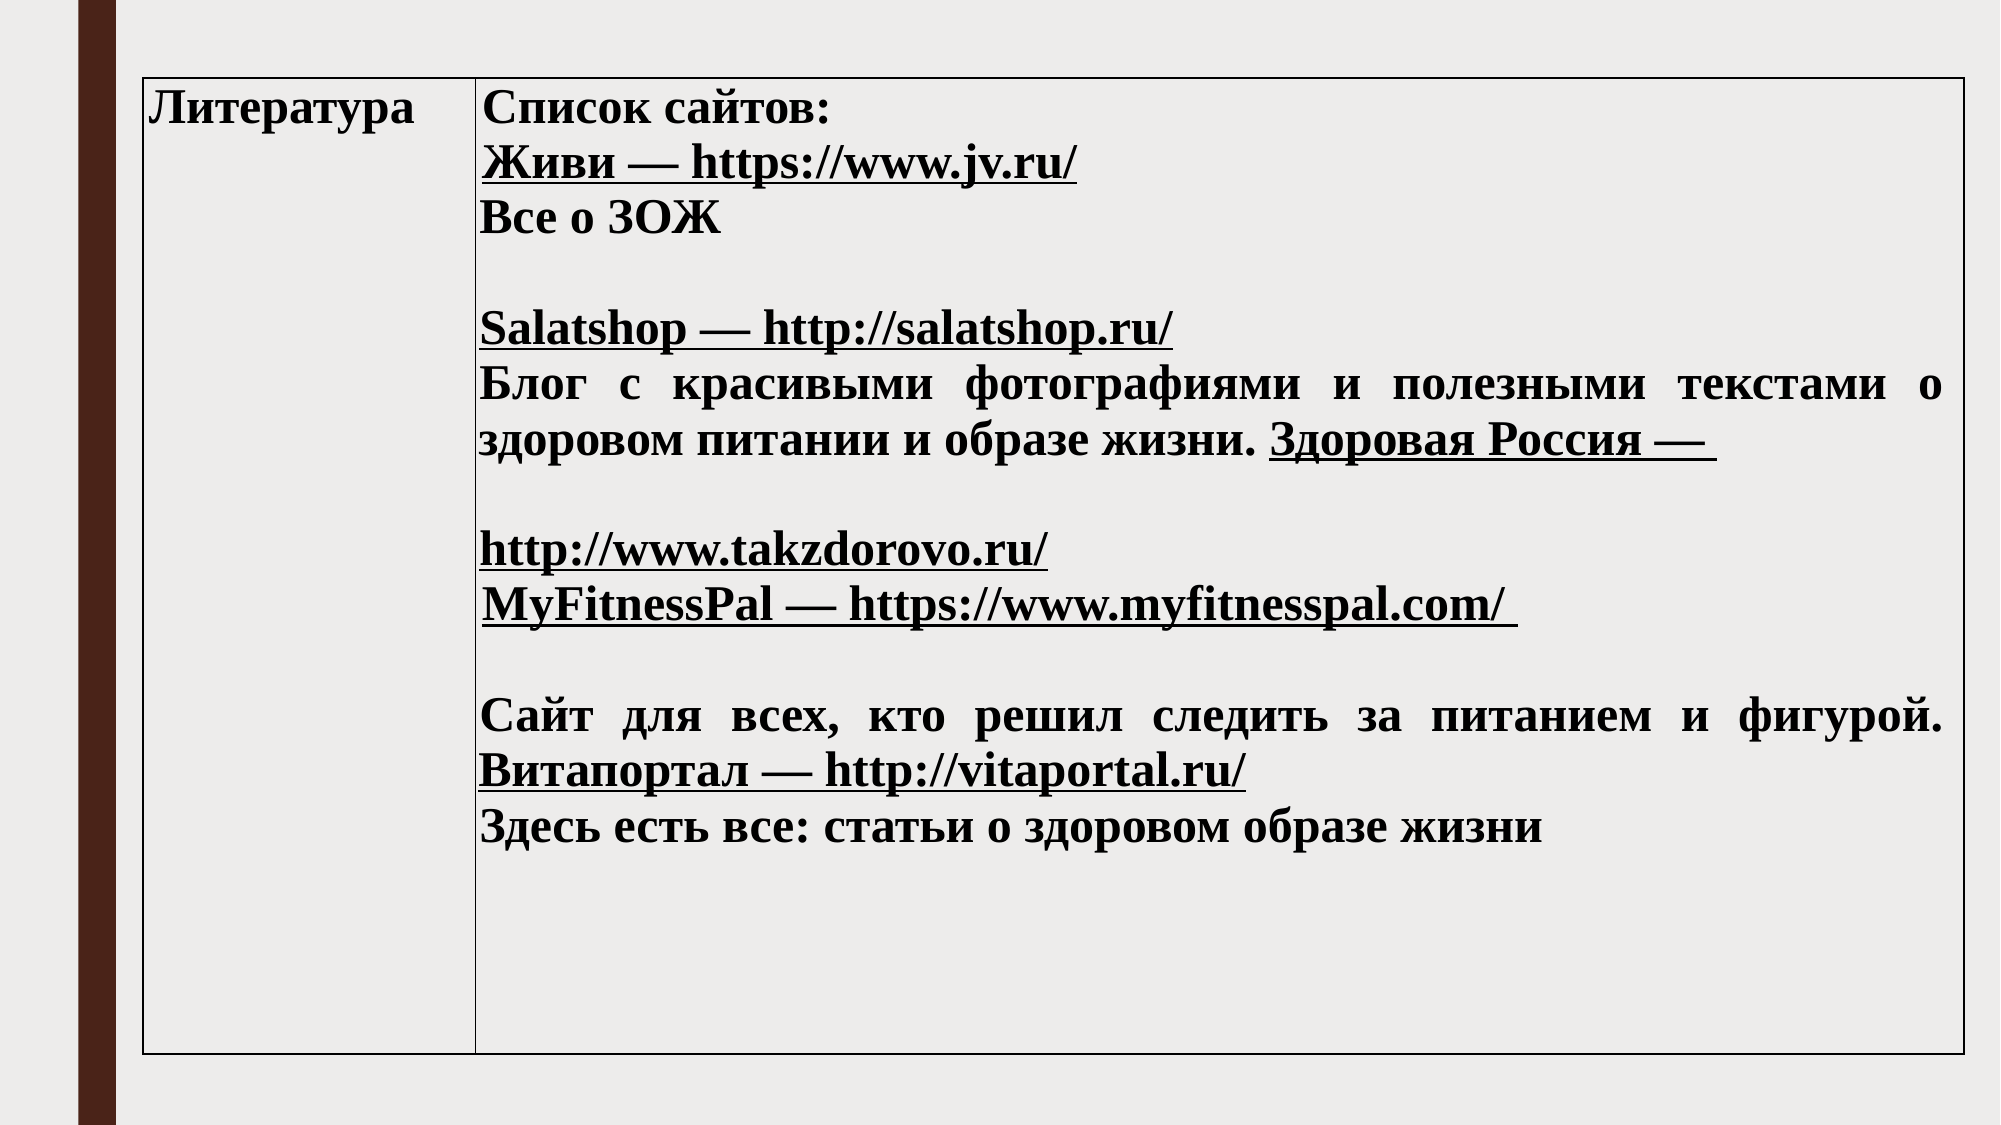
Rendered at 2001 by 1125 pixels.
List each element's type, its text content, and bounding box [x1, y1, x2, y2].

table_header Список сайтов: Живи — https://www.jv.ru/ Все о ЗОЖ Salatshop — http://salatshop.ru/ Блог с красивыми фотографиями и полезными текстами о здоровом питании и образе жизни. Здоровая Россия — http://www.takzdorovo.ru/ MyFitnessPal — https://www.myfitnesspal.com/ Сайт для всех, кто решил следить за питанием и фигурой. Витапортал — http://vitaportal.ru/ Здесь есть все: статьи о здоровом образе жизни [476, 79, 1963, 1053]
table_header Литература [144, 79, 475, 1053]
